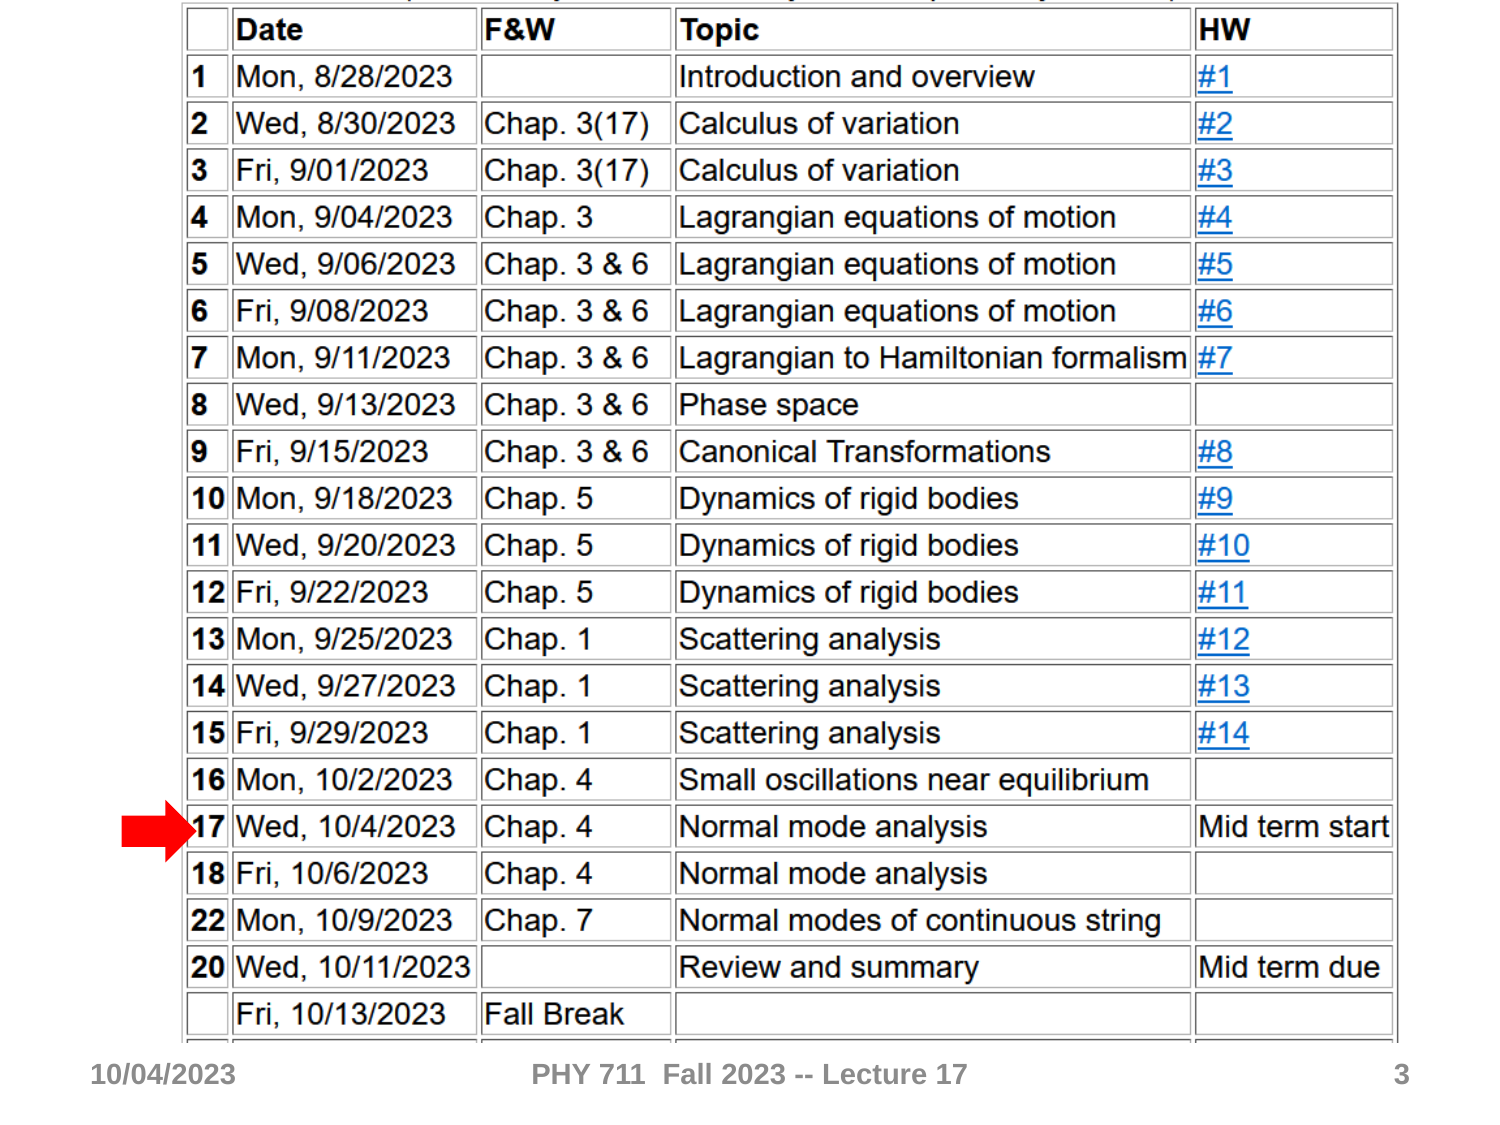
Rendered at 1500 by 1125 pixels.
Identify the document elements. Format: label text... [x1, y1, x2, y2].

footer PHY 711 Fall 2023 -- Lecture 17 [512, 1052, 988, 1103]
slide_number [75, 1042, 425, 1103]
picture [166, 0, 1418, 1043]
text_box [119, 813, 160, 849]
slide_number 3 [1074, 1042, 1425, 1103]
